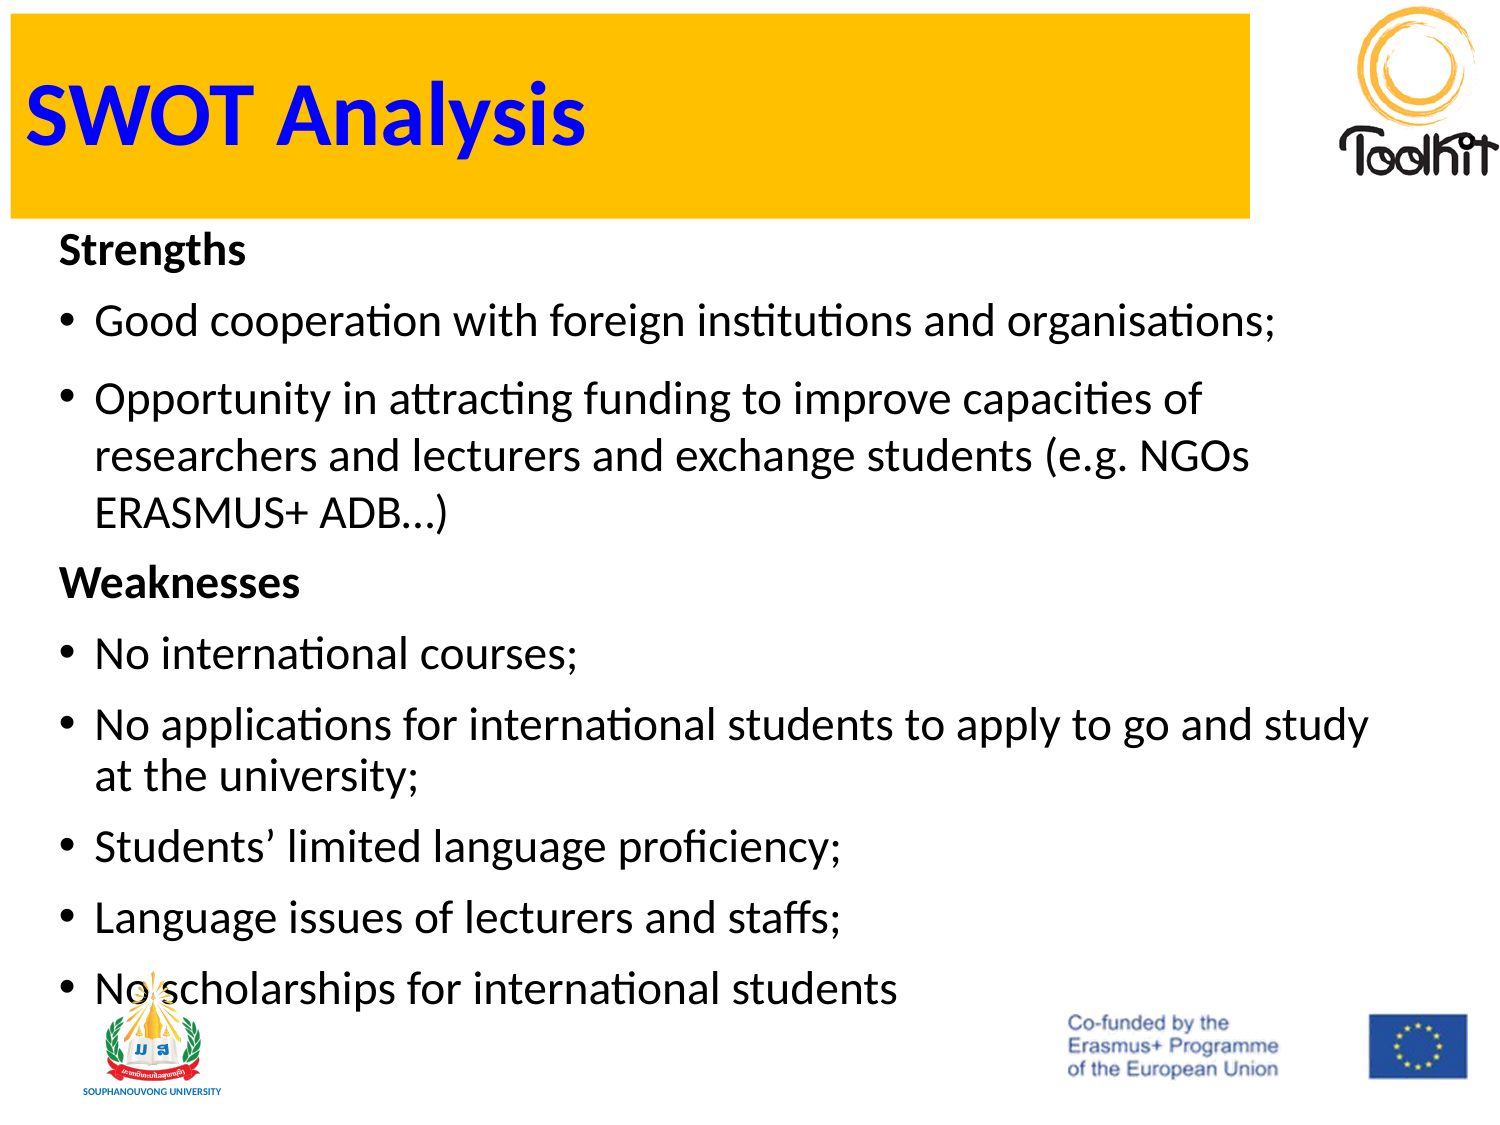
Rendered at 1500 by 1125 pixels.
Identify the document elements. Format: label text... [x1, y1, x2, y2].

picture [98, 967, 209, 1089]
list Strengths Good cooperation with foreign institutions and organisations; Opportunity in attracting funding to improve capacities of researchers and lecturers and exchange students (e.g. NGOs ERASMUS+ ADB…) Weaknesses No international courses; No applications for international students to apply to go and study at the university; Students’ limited language proficiency; Language issues of lecturers and staffs; No scholarships for international students [43, 217, 1397, 1027]
picture [1338, 4, 1500, 178]
title SWOT Analysis [9, 13, 1251, 220]
text_box SOUPHANOUVONG UNIVERSITY [37, 1079, 268, 1119]
picture [1066, 1013, 1468, 1081]
